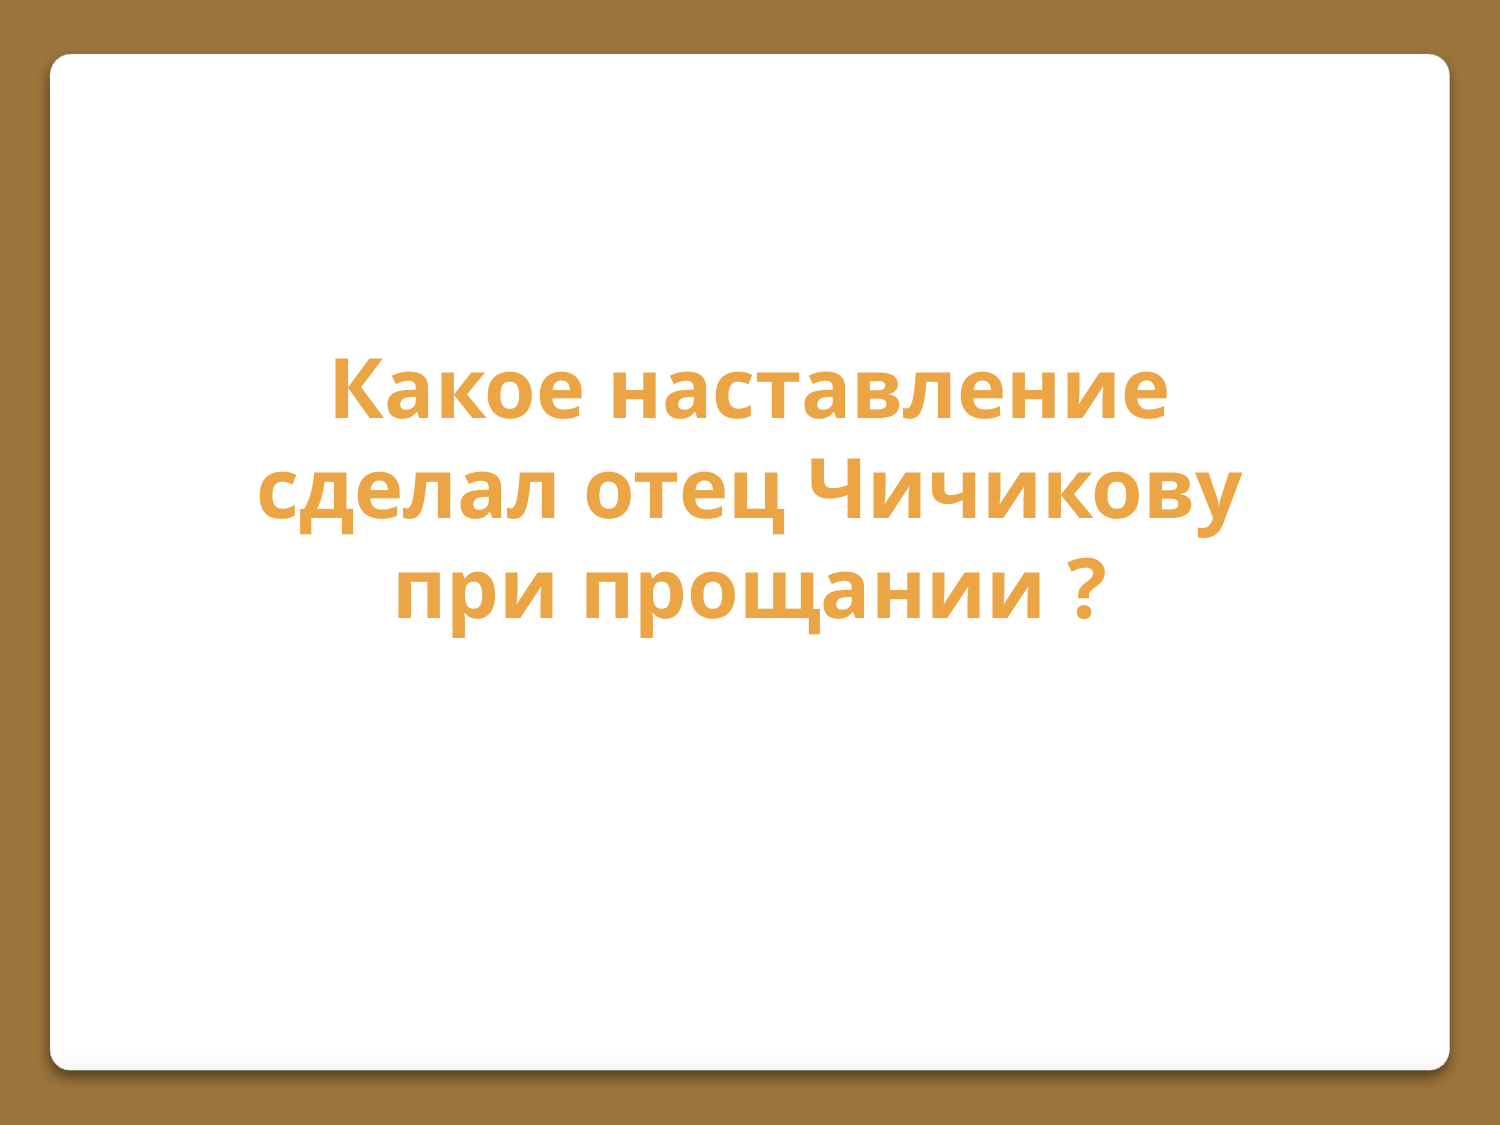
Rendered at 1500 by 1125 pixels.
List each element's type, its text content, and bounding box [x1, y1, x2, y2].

text_box Какое наставление сделал отец Чичикову при прощании ? [117, 328, 1383, 643]
